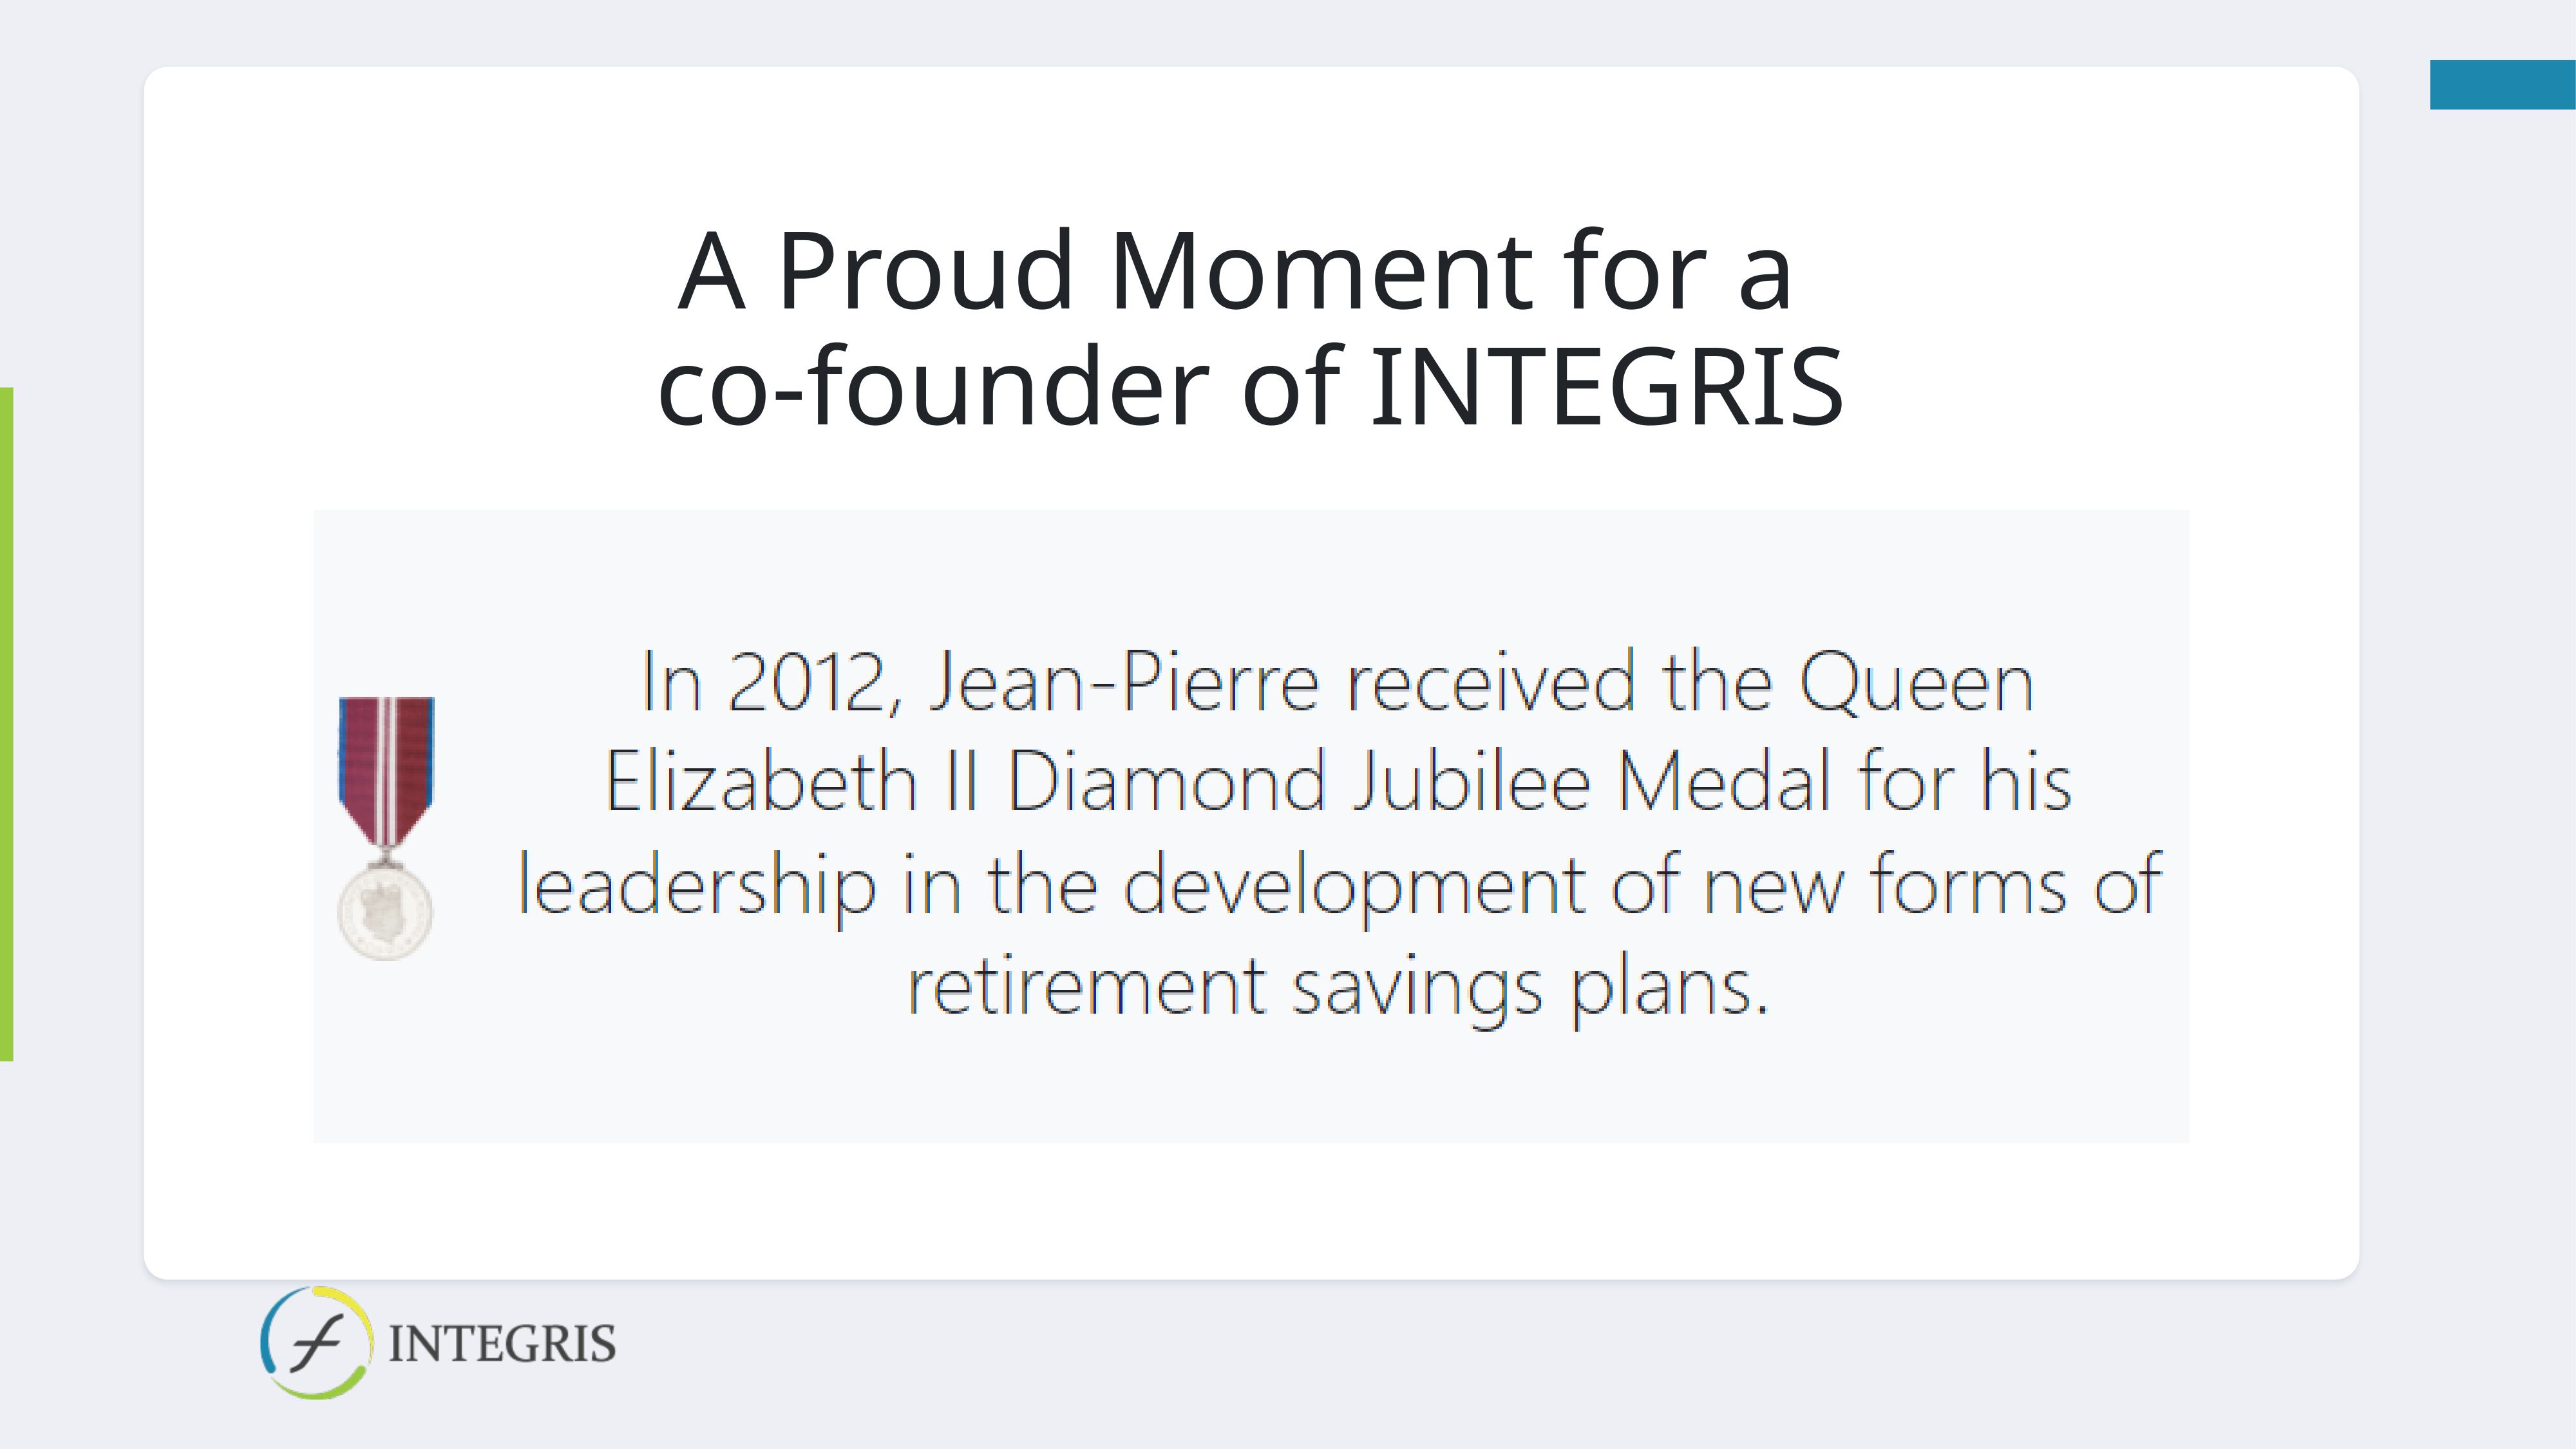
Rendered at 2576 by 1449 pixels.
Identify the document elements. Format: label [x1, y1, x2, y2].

picture [314, 510, 2190, 1143]
text_box [143, 66, 2360, 1280]
text_box [0, 387, 14, 1062]
text_box [2430, 59, 2576, 110]
picture [236, 1279, 639, 1410]
